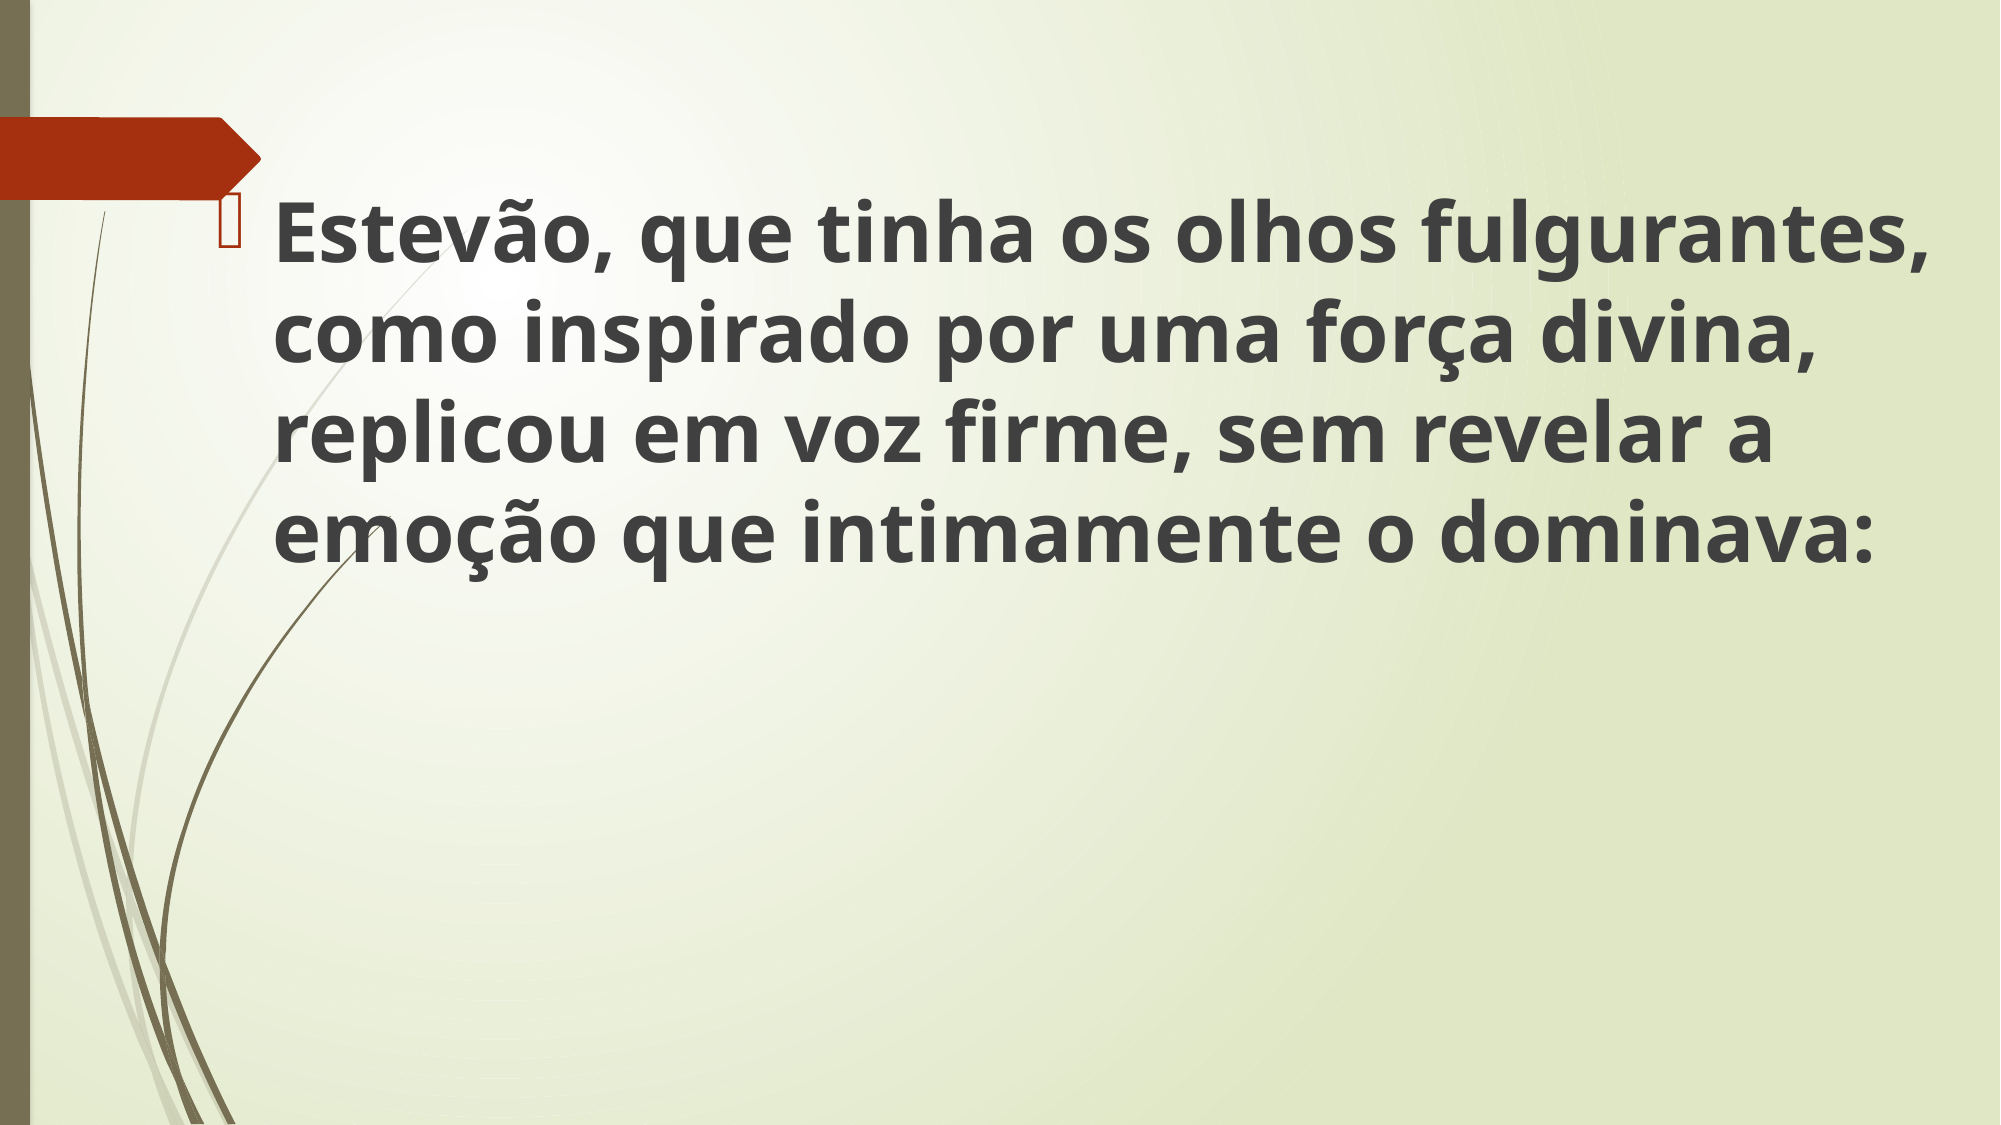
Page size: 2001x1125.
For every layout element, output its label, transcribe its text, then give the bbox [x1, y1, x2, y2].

list Estevão, que tinha os olhos fulgurantes, como inspirado por uma força divina, replicou em voz firme, sem revelar a emoção que intimamente o dominava: [201, 0, 2000, 1125]
